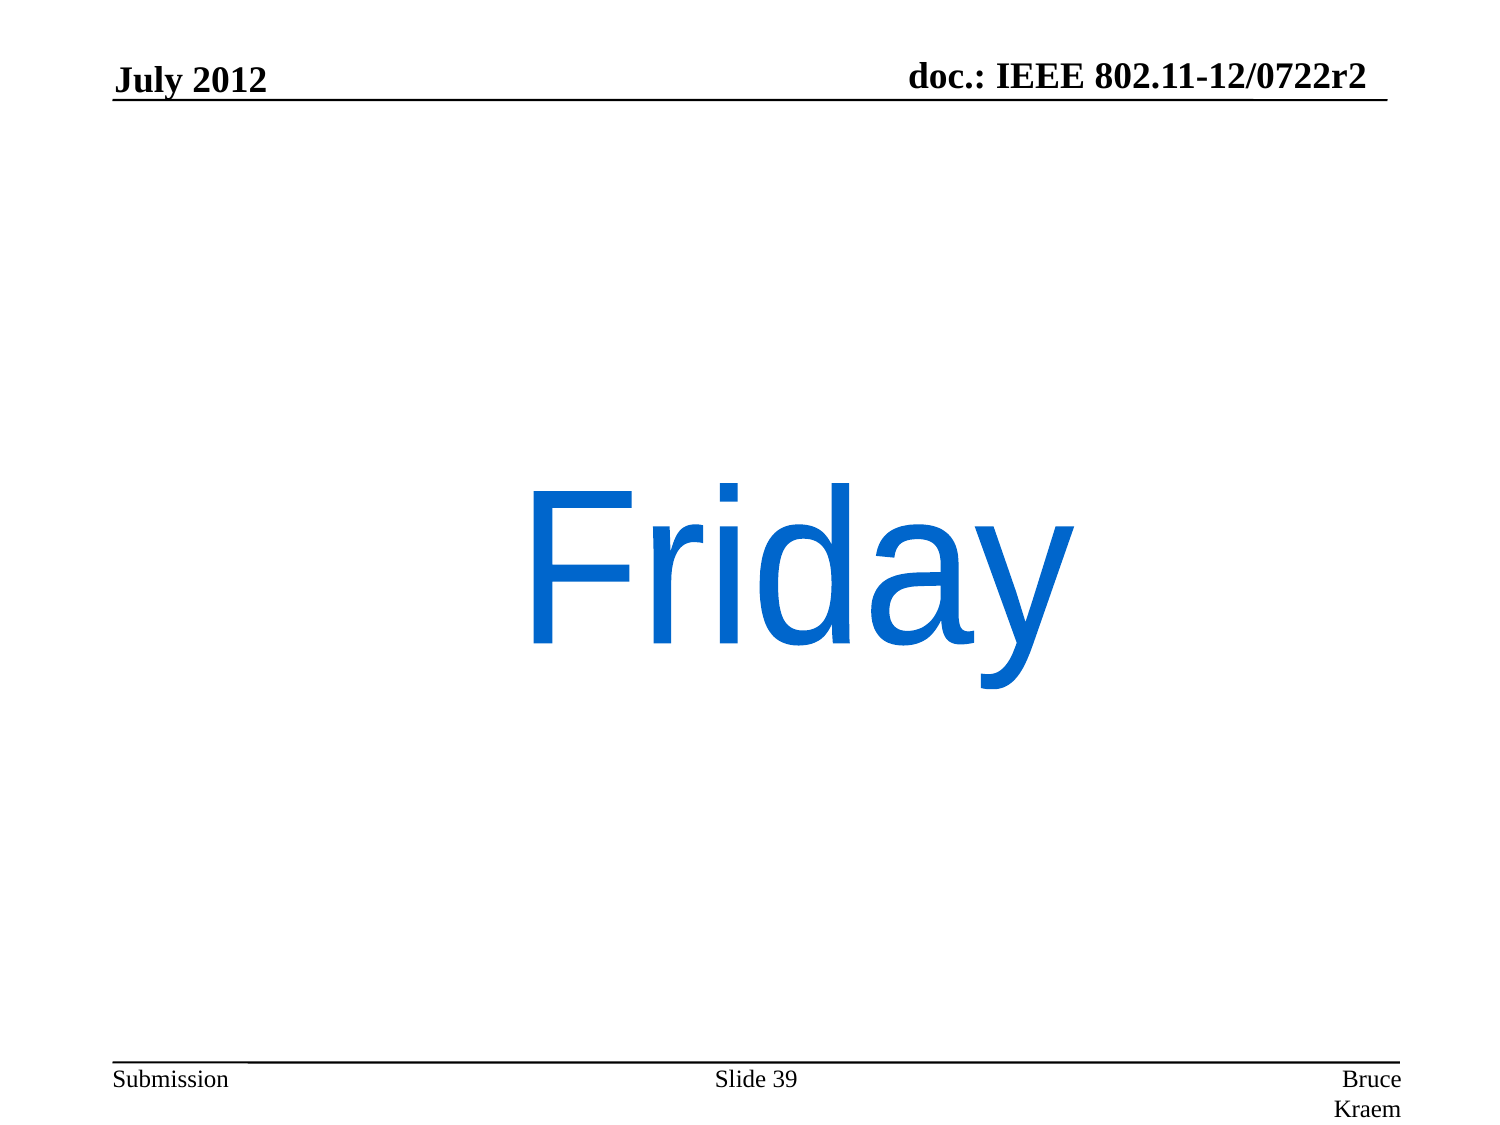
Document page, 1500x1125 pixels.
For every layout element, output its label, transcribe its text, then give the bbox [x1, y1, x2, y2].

footer Bruce Kraemer, Marvell [1325, 1062, 1402, 1093]
slide_number Slide 39 [714, 1062, 798, 1093]
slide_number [114, 54, 366, 100]
